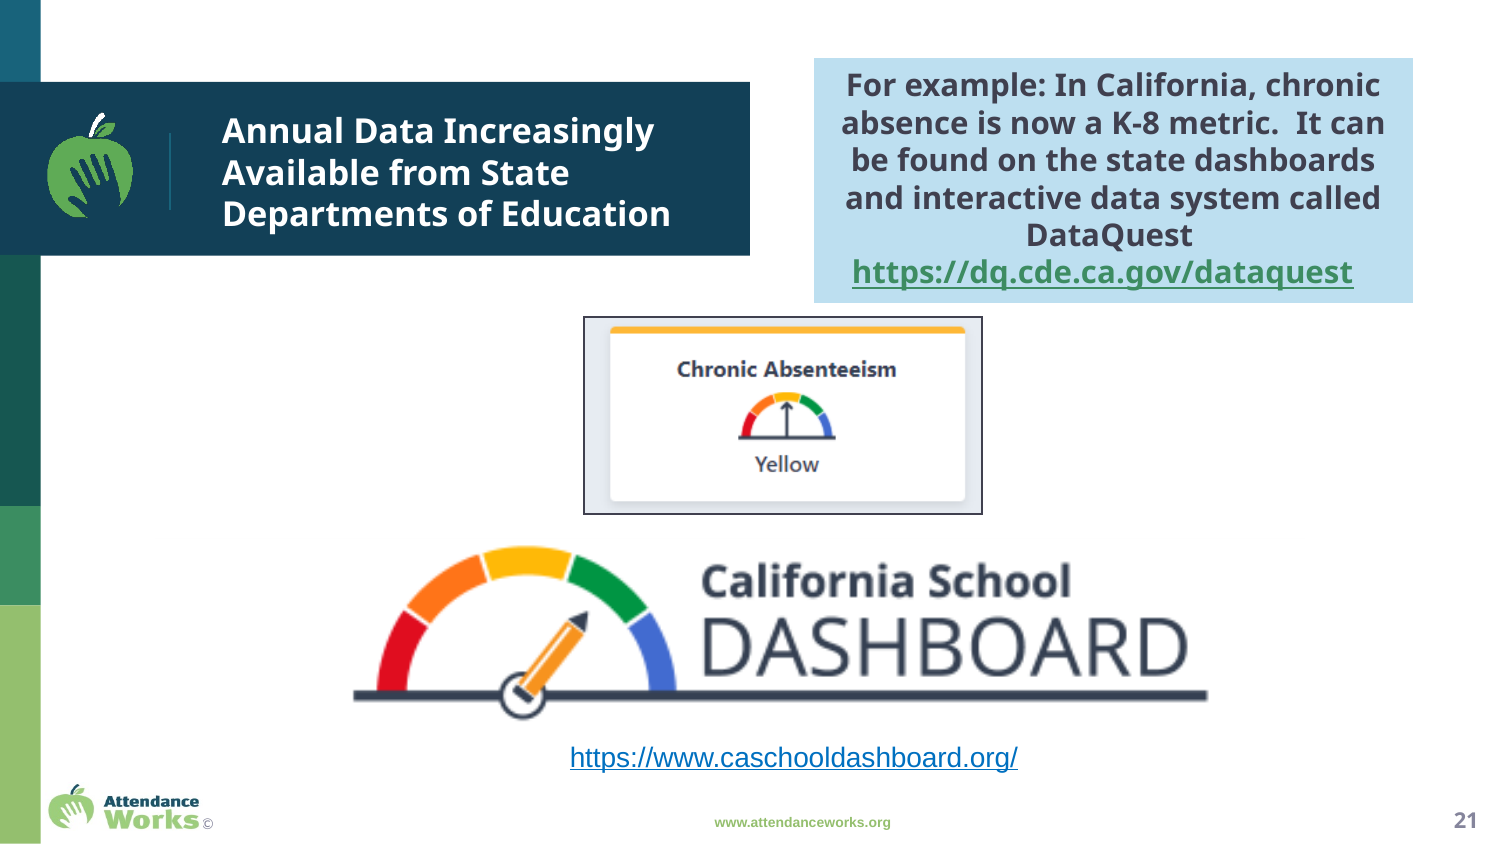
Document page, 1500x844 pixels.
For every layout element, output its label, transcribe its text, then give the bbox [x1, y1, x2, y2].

picture [584, 317, 982, 514]
picture [155, 537, 1305, 726]
text_box https://www.caschooldashboard.org/ [387, 735, 1201, 780]
picture [45, 782, 203, 831]
picture [47, 108, 136, 225]
title Annual Data Increasingly Available from State Departments of Education [206, 87, 724, 256]
text_box For example: In California, chronic absence is now a K-8 metric. It can be found on the state dashboards and interactive data system called DataQuest https://dq.cde.ca.gov/dataquest [814, 58, 1413, 303]
